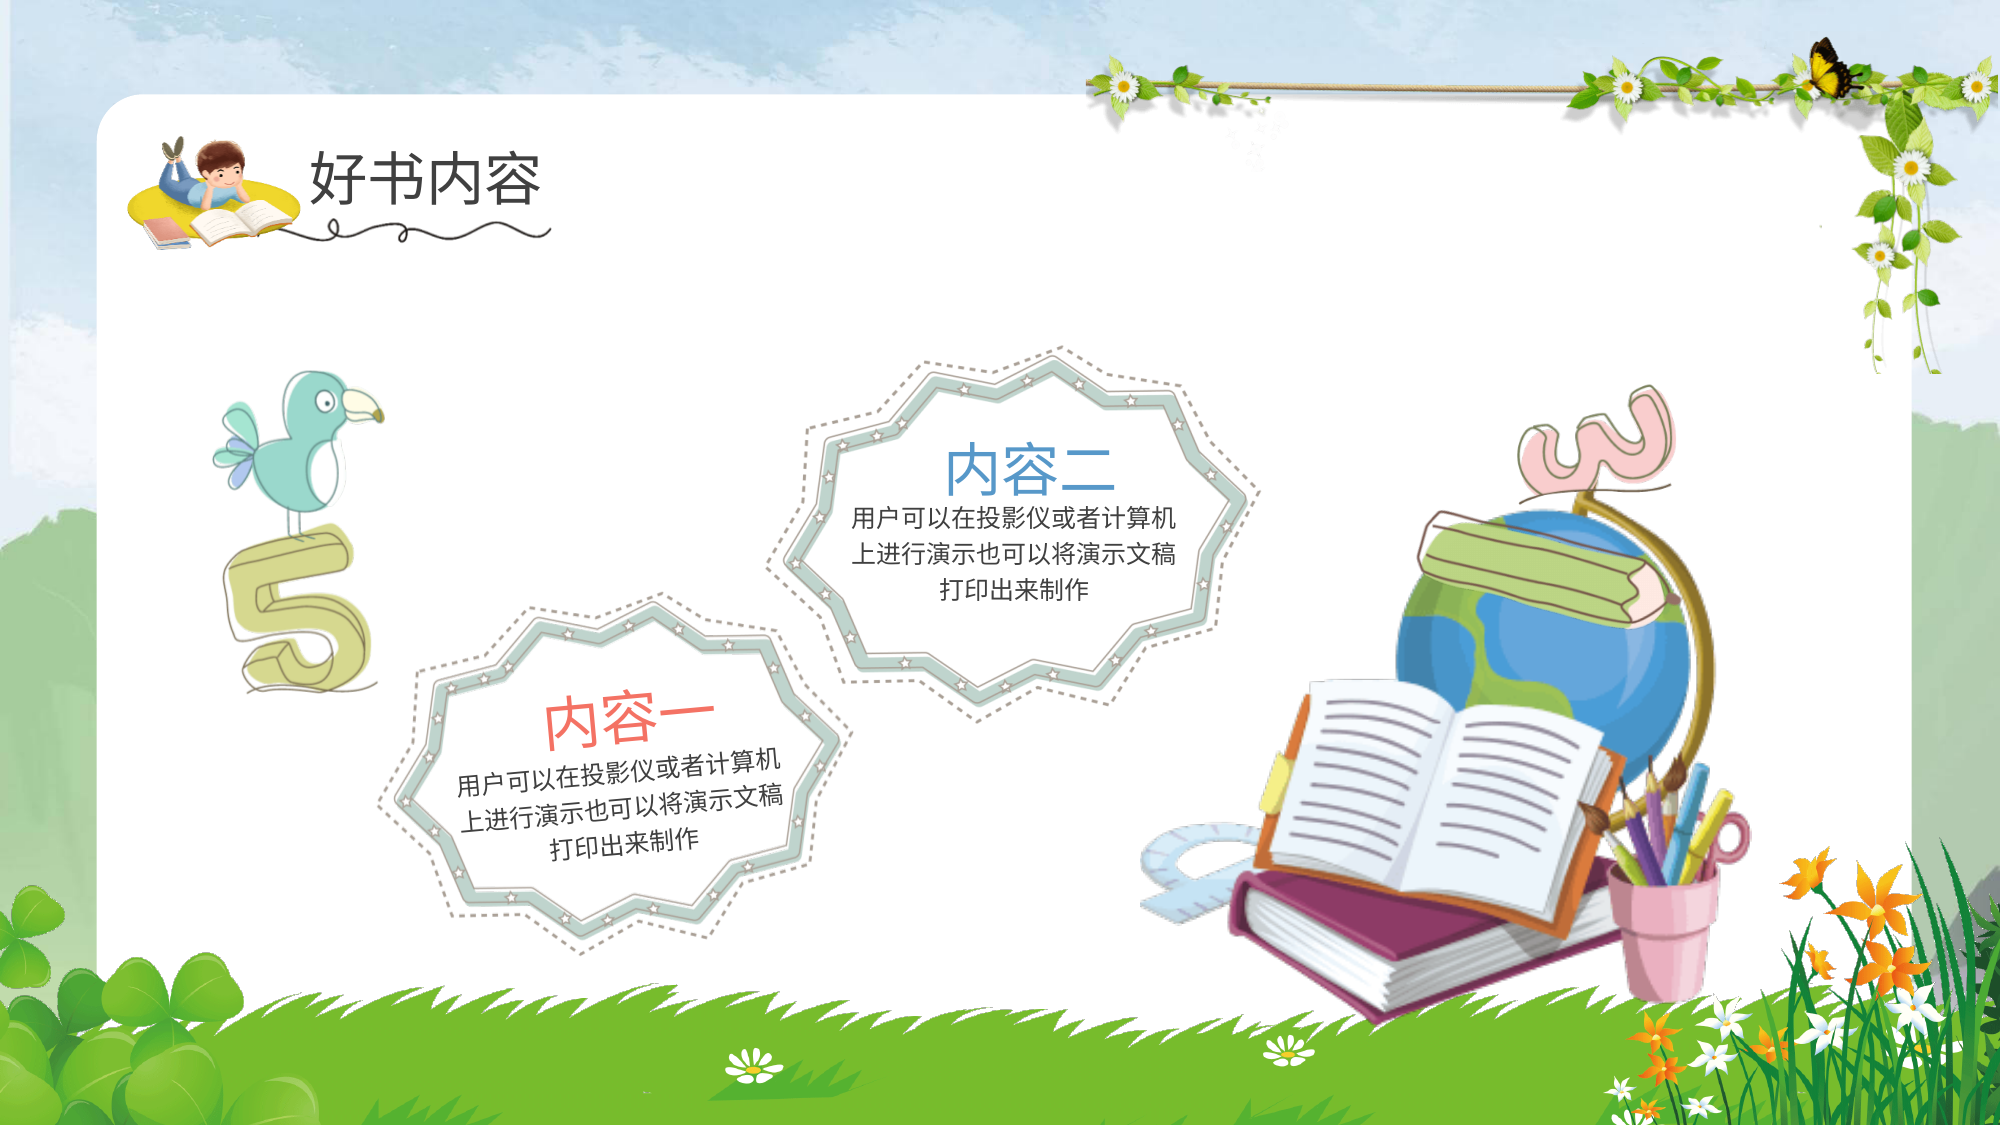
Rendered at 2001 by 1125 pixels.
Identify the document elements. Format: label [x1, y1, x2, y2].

text_box [1409, 379, 1694, 662]
picture [0, 0, 2000, 1125]
text_box [115, 131, 618, 275]
text_box [752, 328, 1275, 731]
text_box [364, 575, 867, 963]
